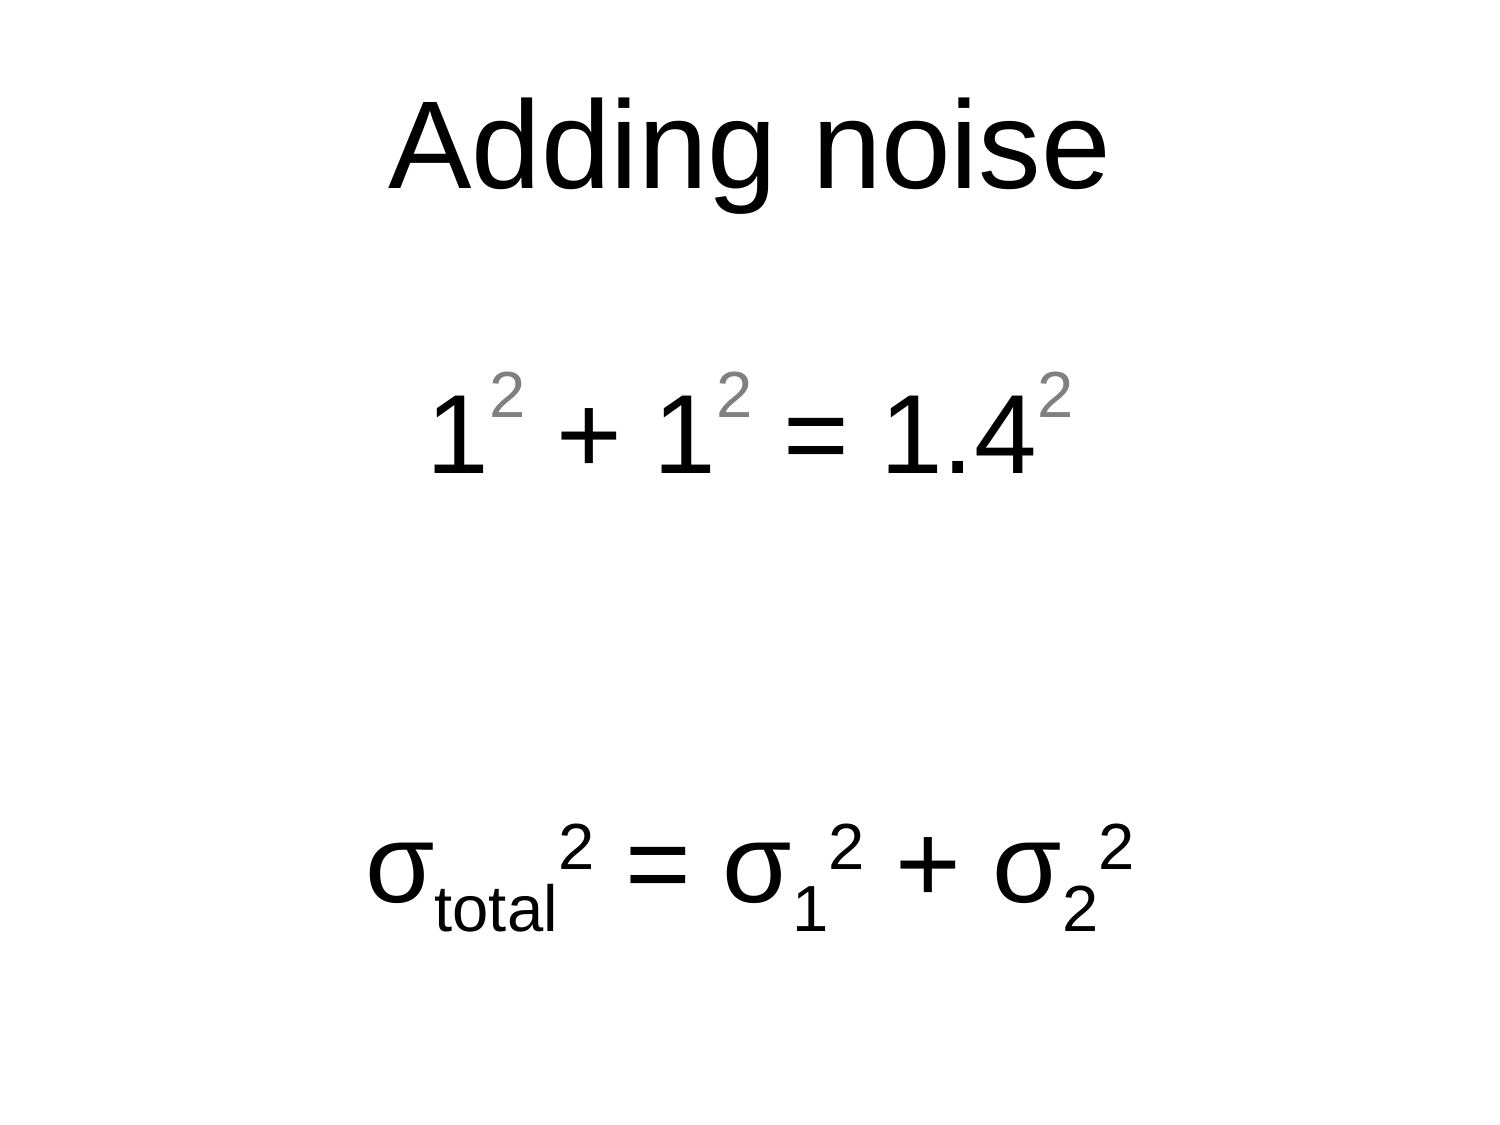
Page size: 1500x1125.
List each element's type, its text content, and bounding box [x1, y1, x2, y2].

title Adding noise [75, 45, 1425, 233]
list 12 + 12 = 1.42 32 + 12 = 3.22 σtotal2 = σ12 + σ22 [75, 262, 1425, 1005]
